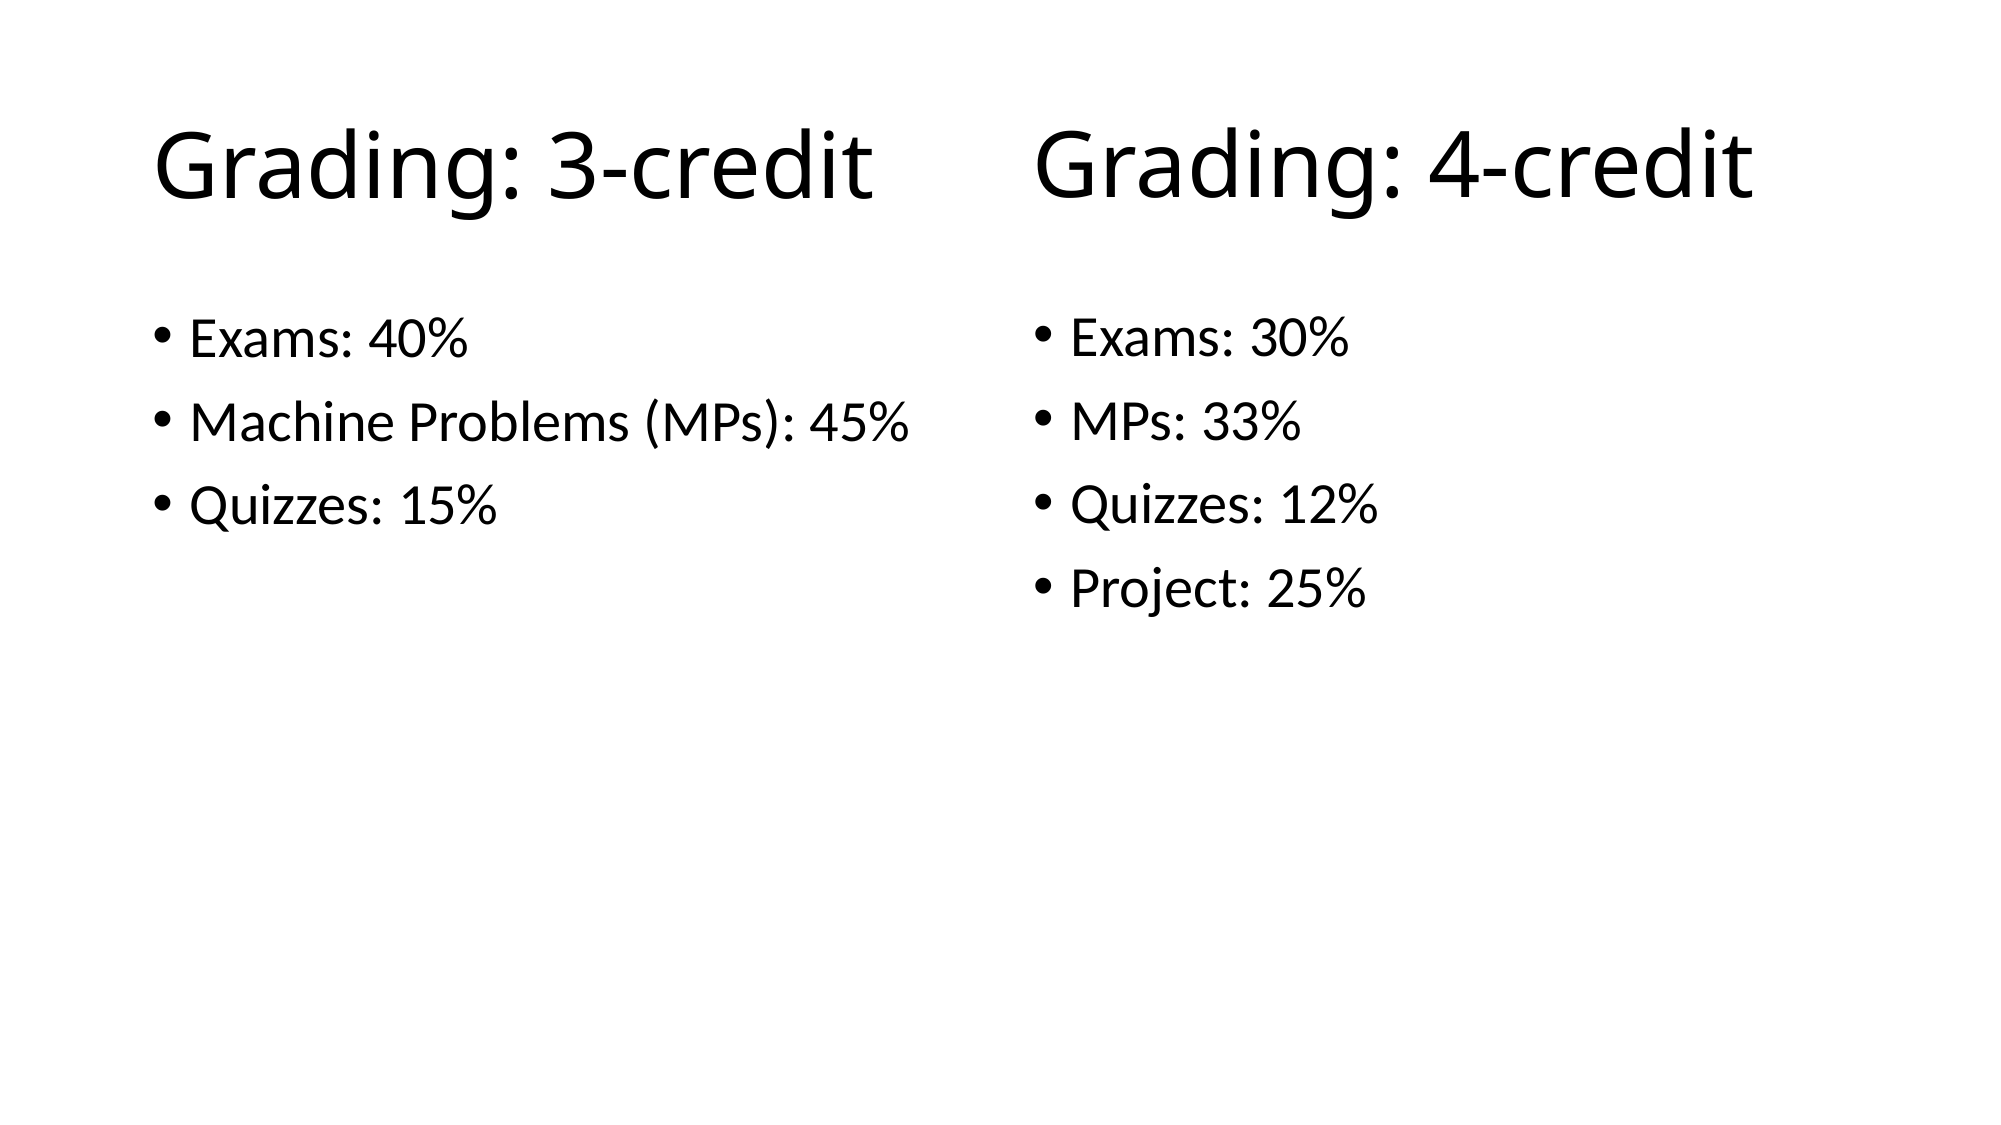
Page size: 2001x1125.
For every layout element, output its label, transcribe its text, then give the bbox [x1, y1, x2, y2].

text_box Exams: 30% MPs: 33% Quizzes: 12% Project: 25% [1018, 298, 1933, 1013]
text_box Grading: 4-credit [1017, 58, 1781, 277]
title Grading: 3-credit [137, 59, 900, 278]
list Exams: 40% Machine Problems (MPs): 45% Quizzes: 15% [137, 299, 1052, 1014]
